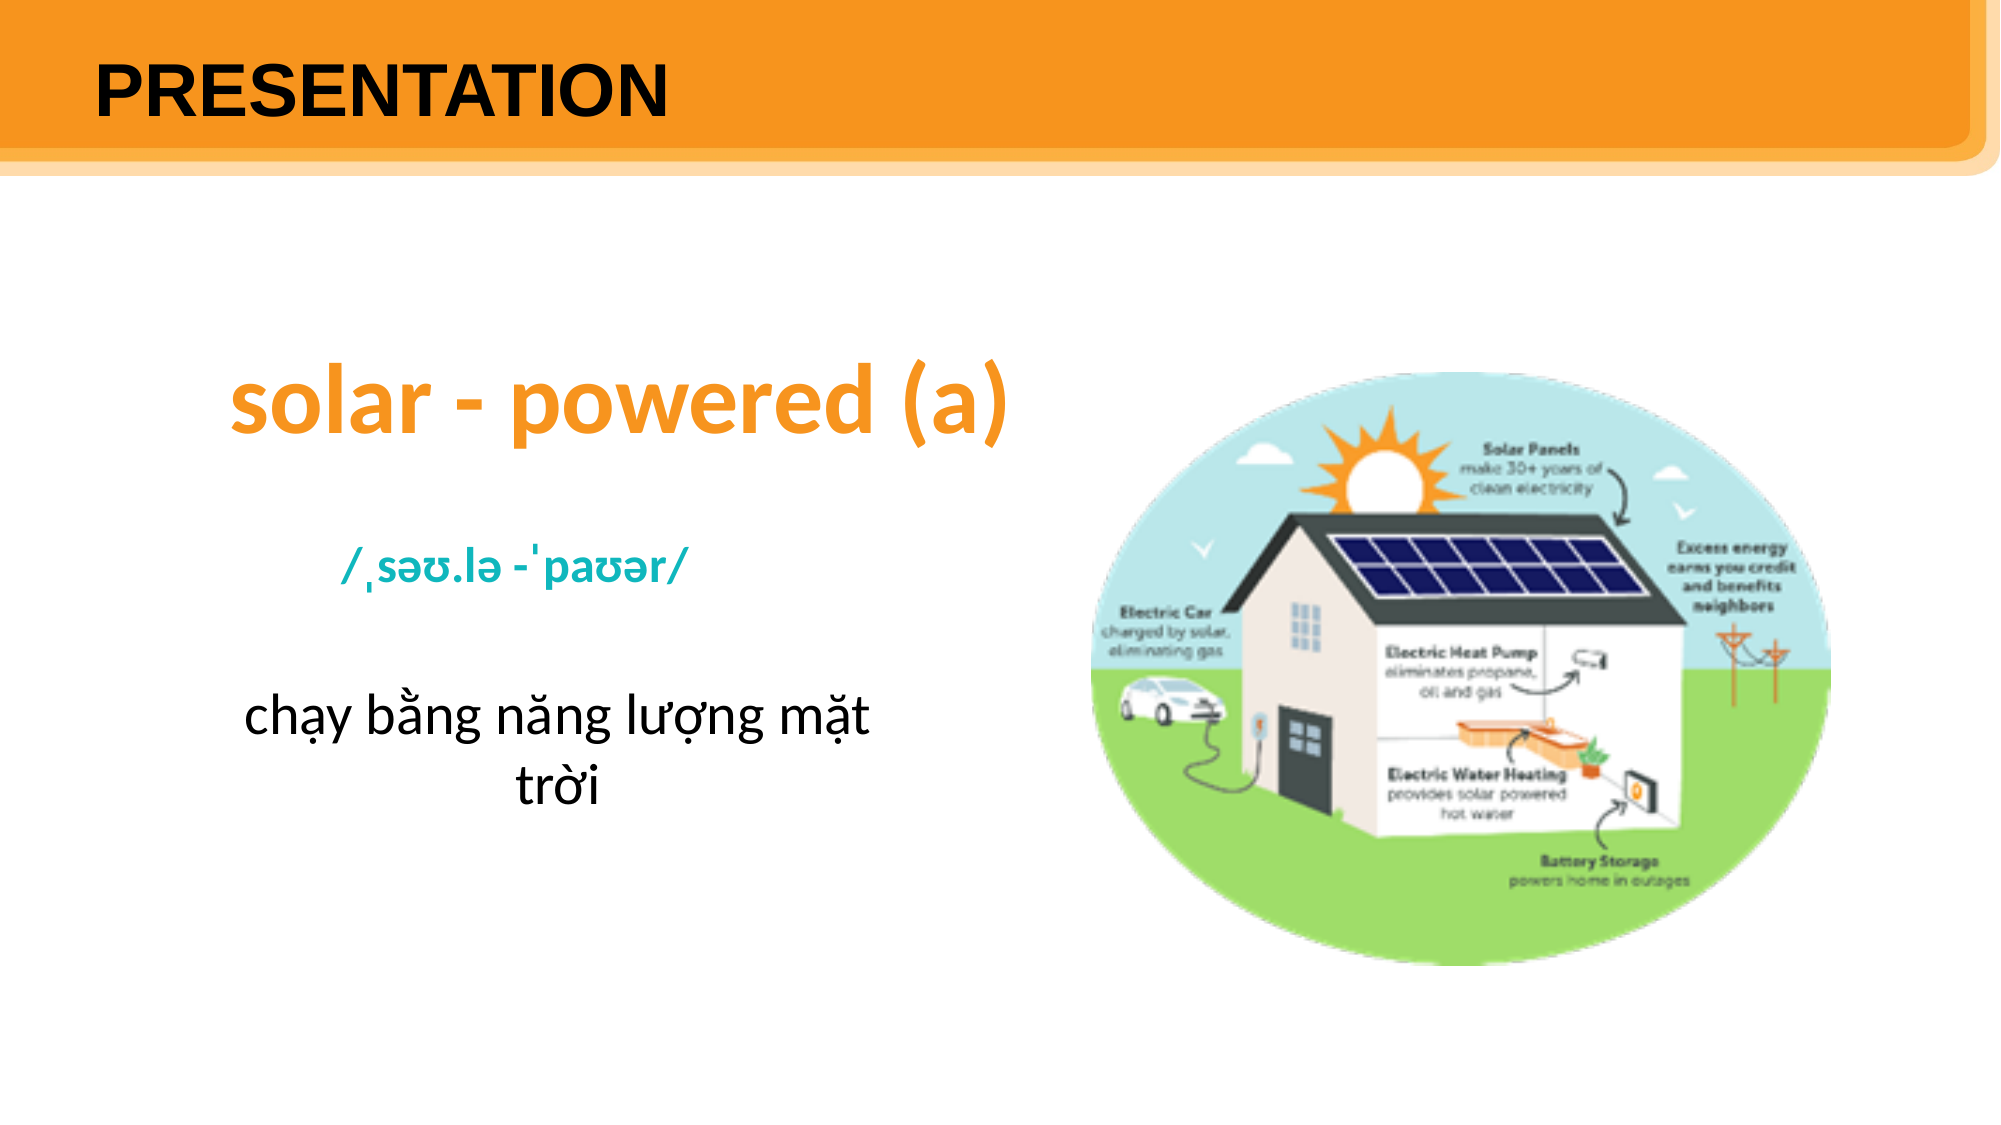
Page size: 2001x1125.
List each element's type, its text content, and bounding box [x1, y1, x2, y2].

picture [1091, 372, 1831, 966]
text_box solar - powered (a) [150, 332, 1092, 441]
text_box chạy bằng năng lượng mặt trời [226, 668, 891, 824]
text_box /ˌsəʊ.lə -ˈpaʊər/ [326, 524, 704, 600]
picture [0, 0, 2000, 177]
